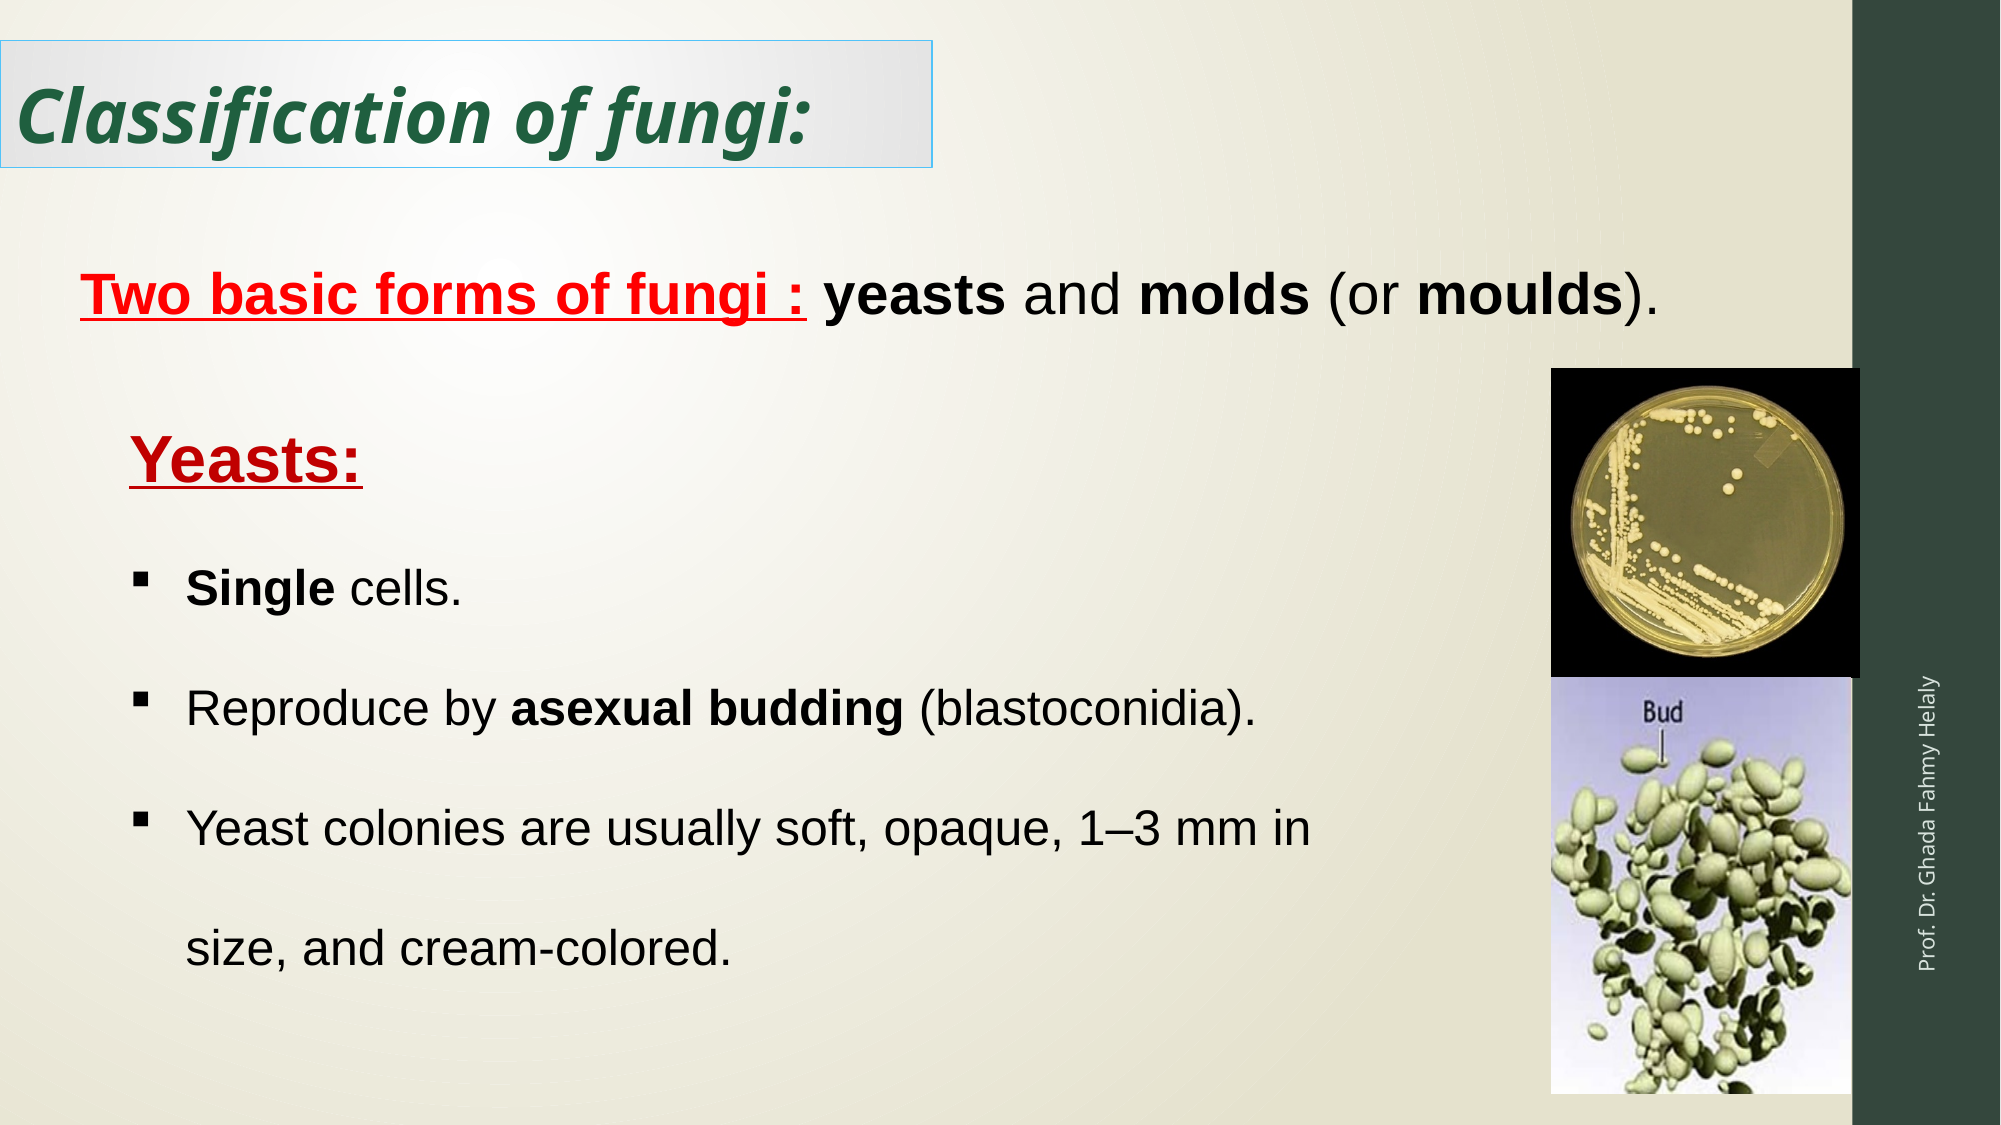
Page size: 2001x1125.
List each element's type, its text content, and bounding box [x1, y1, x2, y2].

picture [1551, 367, 1860, 1094]
list Two basic forms of fungi : yeasts and molds (or moulds). [65, 253, 1728, 329]
title Classification of fungi: [0, 40, 933, 168]
text_box Yeasts: Single cells. Reproduce by asexual budding (blastoconidia). Yeast colonies are usually soft, opaque, 1–3 mm in size, and cream-colored. [114, 368, 1380, 983]
footer Prof. Dr. Ghada Fahmy Helaly [1897, 400, 1958, 988]
